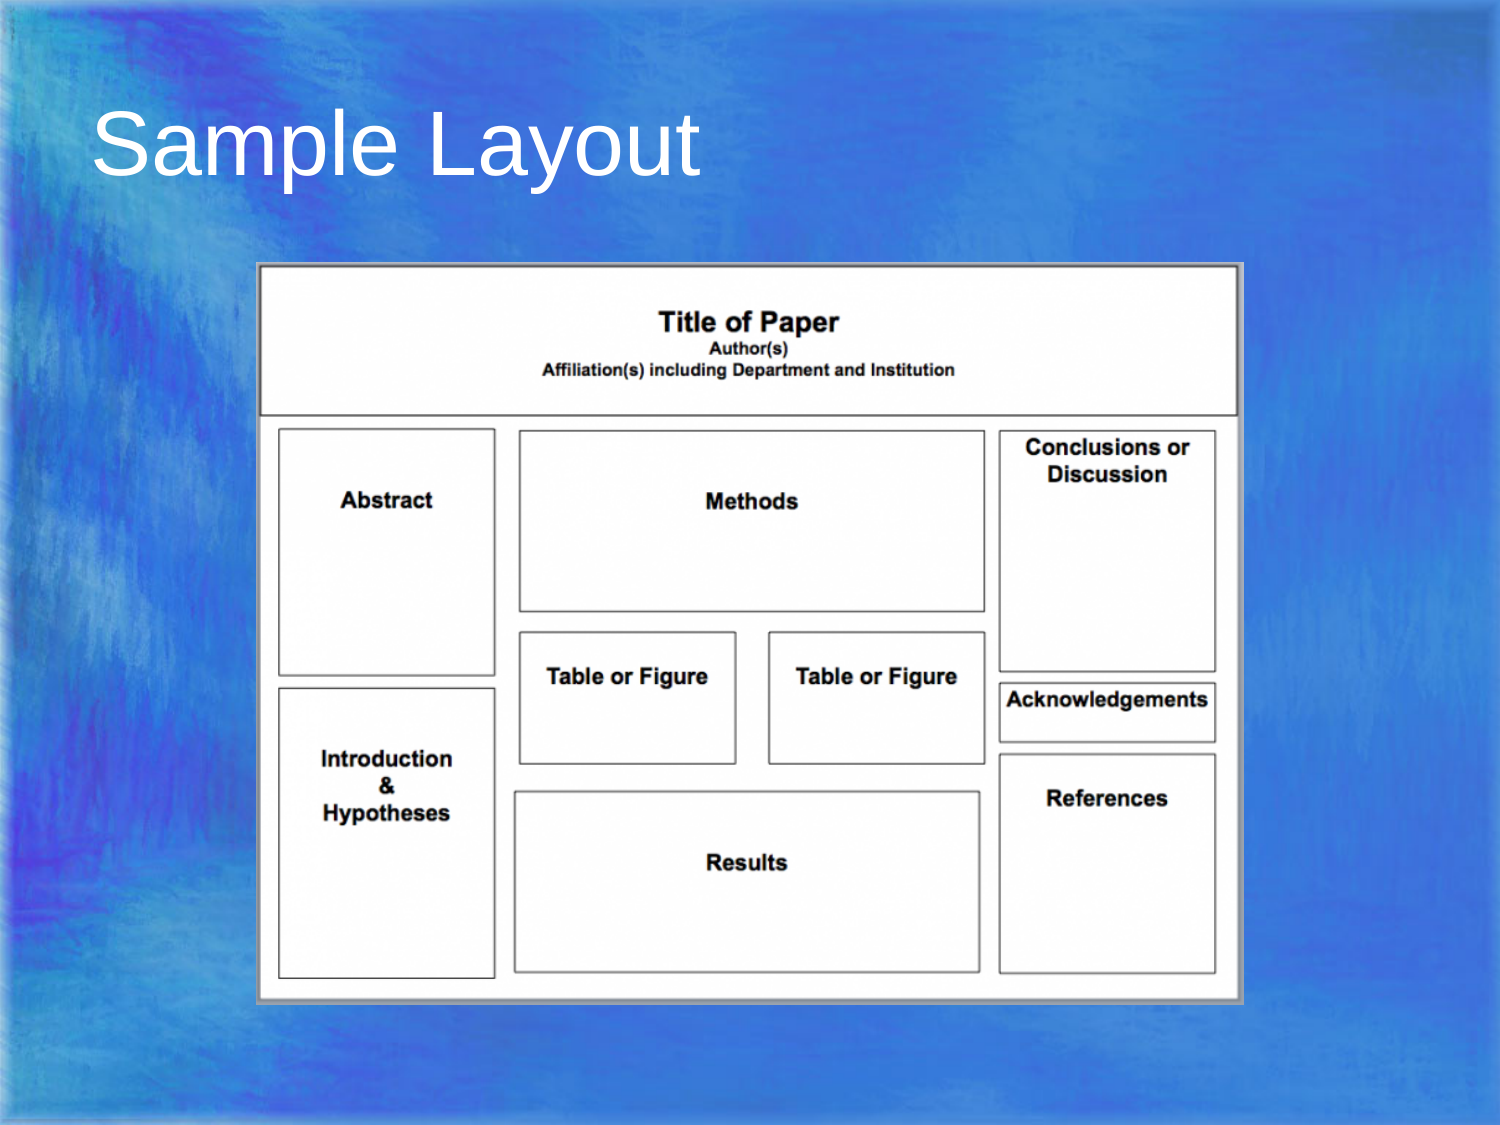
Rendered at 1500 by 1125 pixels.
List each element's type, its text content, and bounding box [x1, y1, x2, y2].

title Sample Layout [75, 45, 1425, 233]
picture [0, 0, 1500, 1125]
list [256, 262, 1244, 1006]
